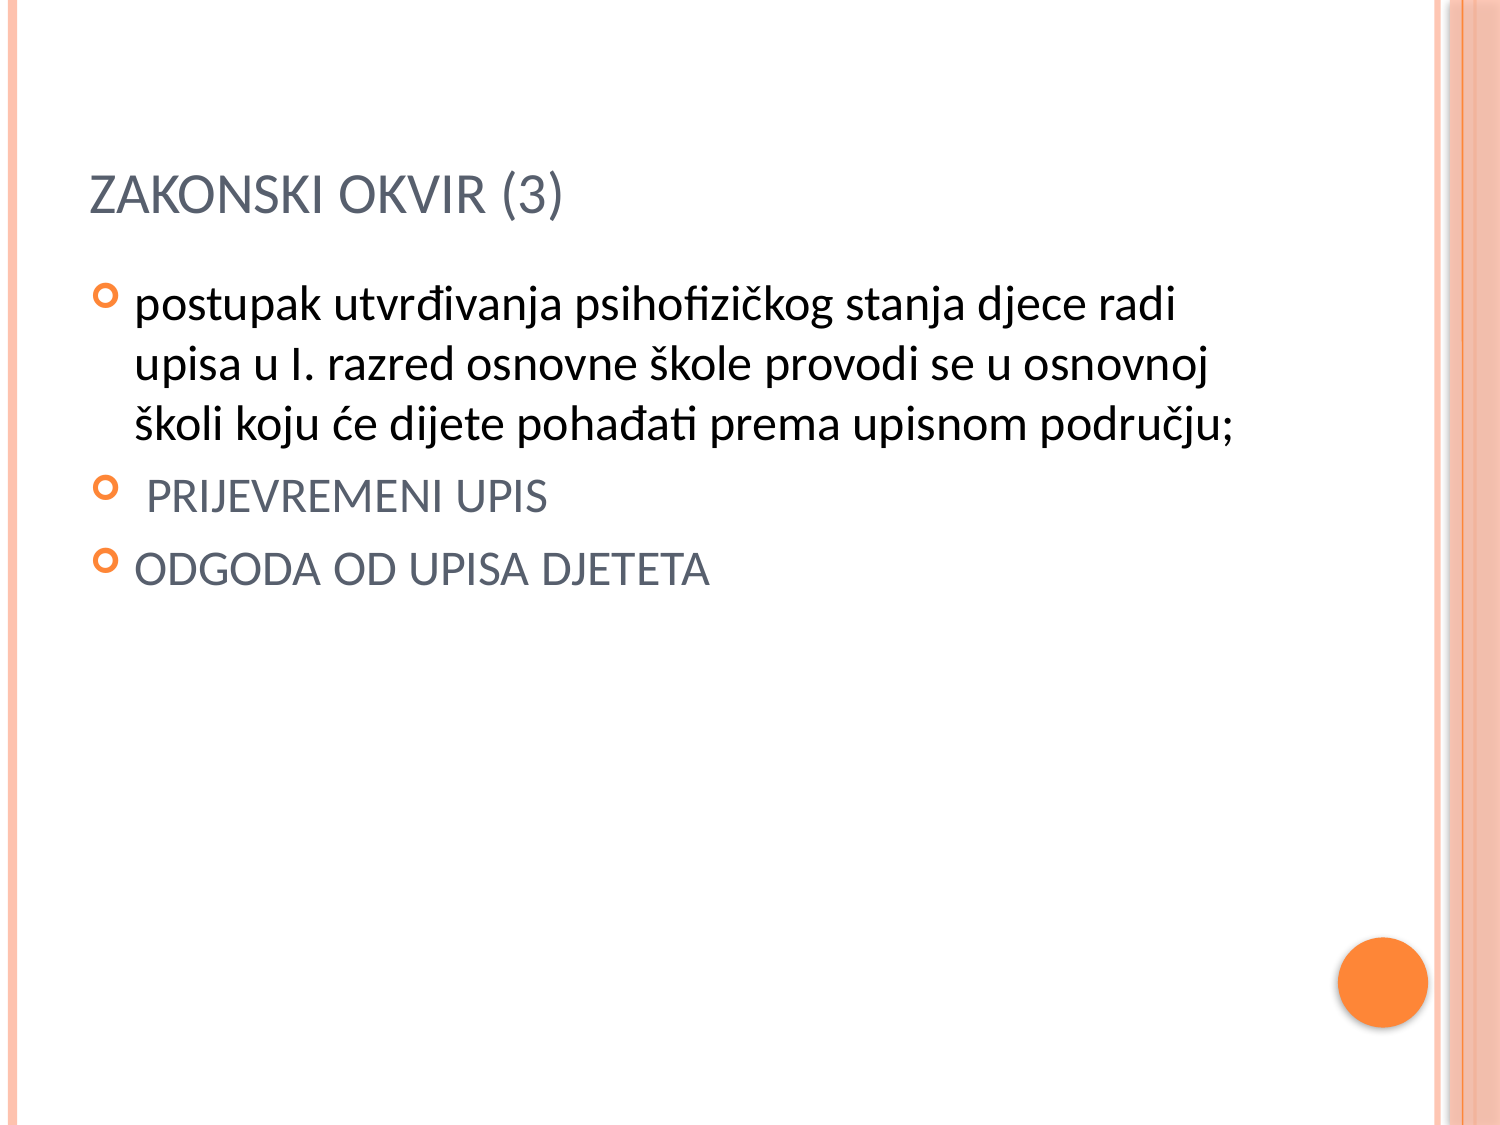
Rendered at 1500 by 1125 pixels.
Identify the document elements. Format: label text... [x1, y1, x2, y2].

list postupak utvrđivanja psihofizičkog stanja djece radi upisa u I. razred osnovne škole provodi se u osnovnoj školi koju će dijete pohađati prema upisnom području; PRIJEVREMENI UPIS odgoda od upisa djeteta [74, 262, 1301, 1063]
title ZAKONSKI OKVIR (3) [75, 45, 1300, 233]
